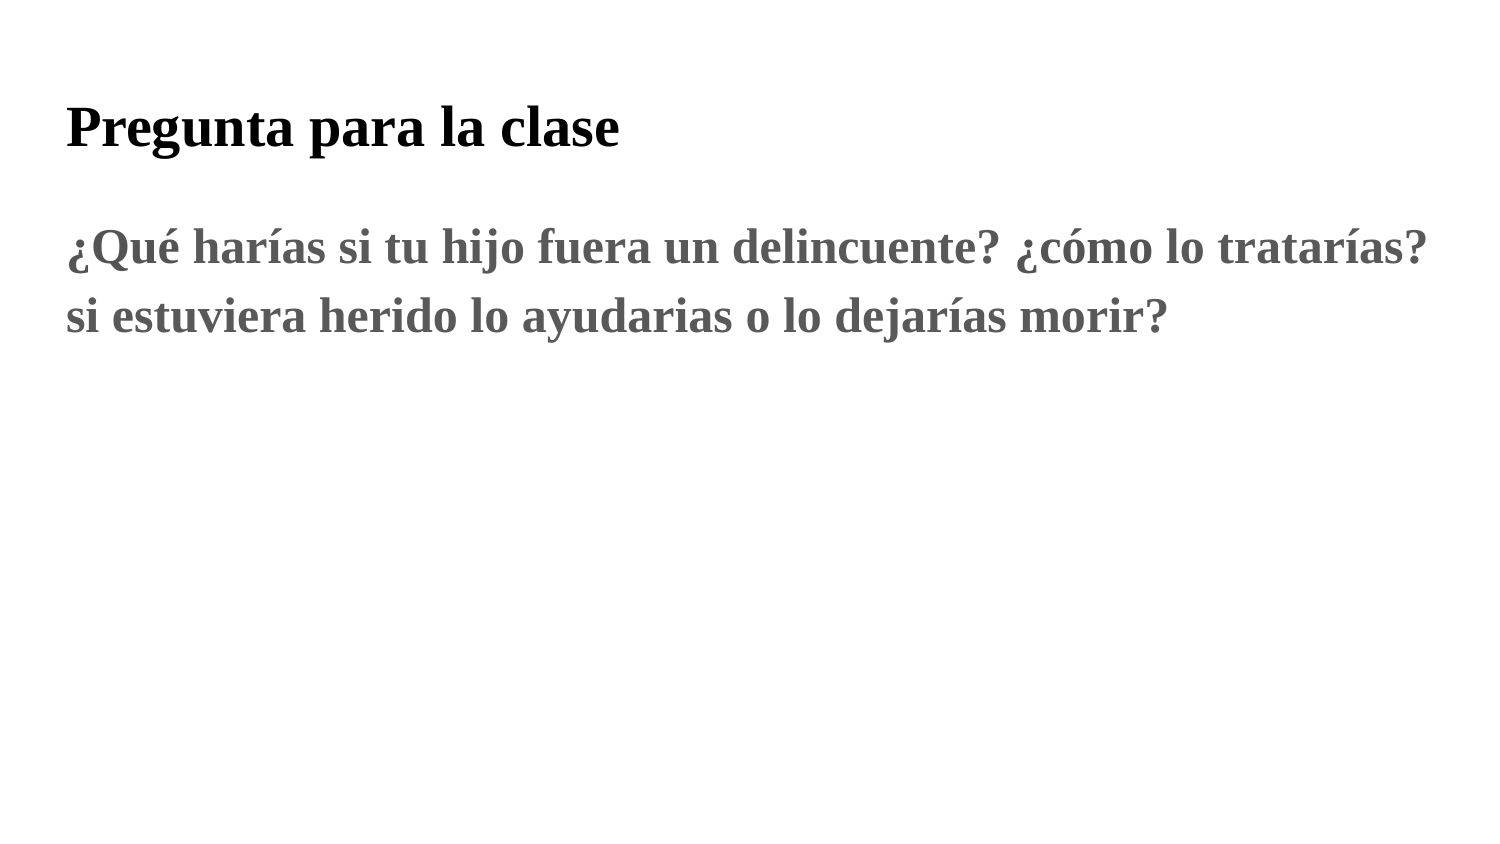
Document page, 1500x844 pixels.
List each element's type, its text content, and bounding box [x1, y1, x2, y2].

title Pregunta para la clase [51, 72, 1449, 167]
list ¿Qué harías si tu hijo fuera un delincuente? ¿cómo lo tratarías? si estuviera herido lo ayudarias o lo dejarías morir? [51, 189, 1449, 750]
